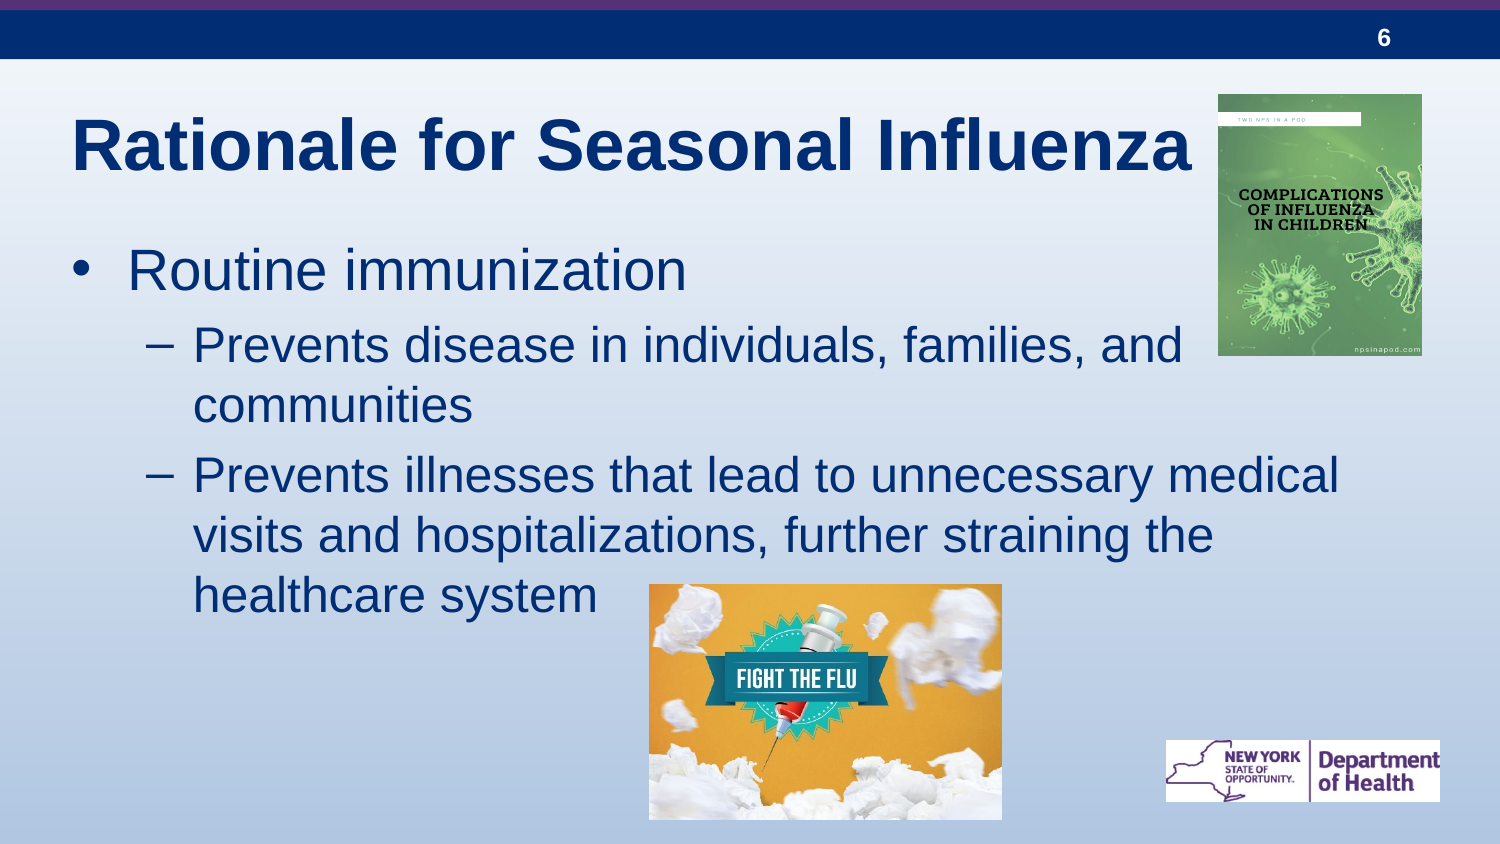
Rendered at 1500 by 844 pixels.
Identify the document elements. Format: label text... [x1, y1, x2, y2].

list Routine immunization Prevents disease in individuals, families, and communities Prevents illnesses that lead to unnecessary medical visits and hospitalizations, further straining the healthcare system [56, 225, 1407, 844]
picture [648, 584, 1002, 820]
picture [1407, 740, 1440, 802]
title Rationale for Seasonal Influenza [56, 57, 1407, 225]
picture [1218, 93, 1423, 356]
